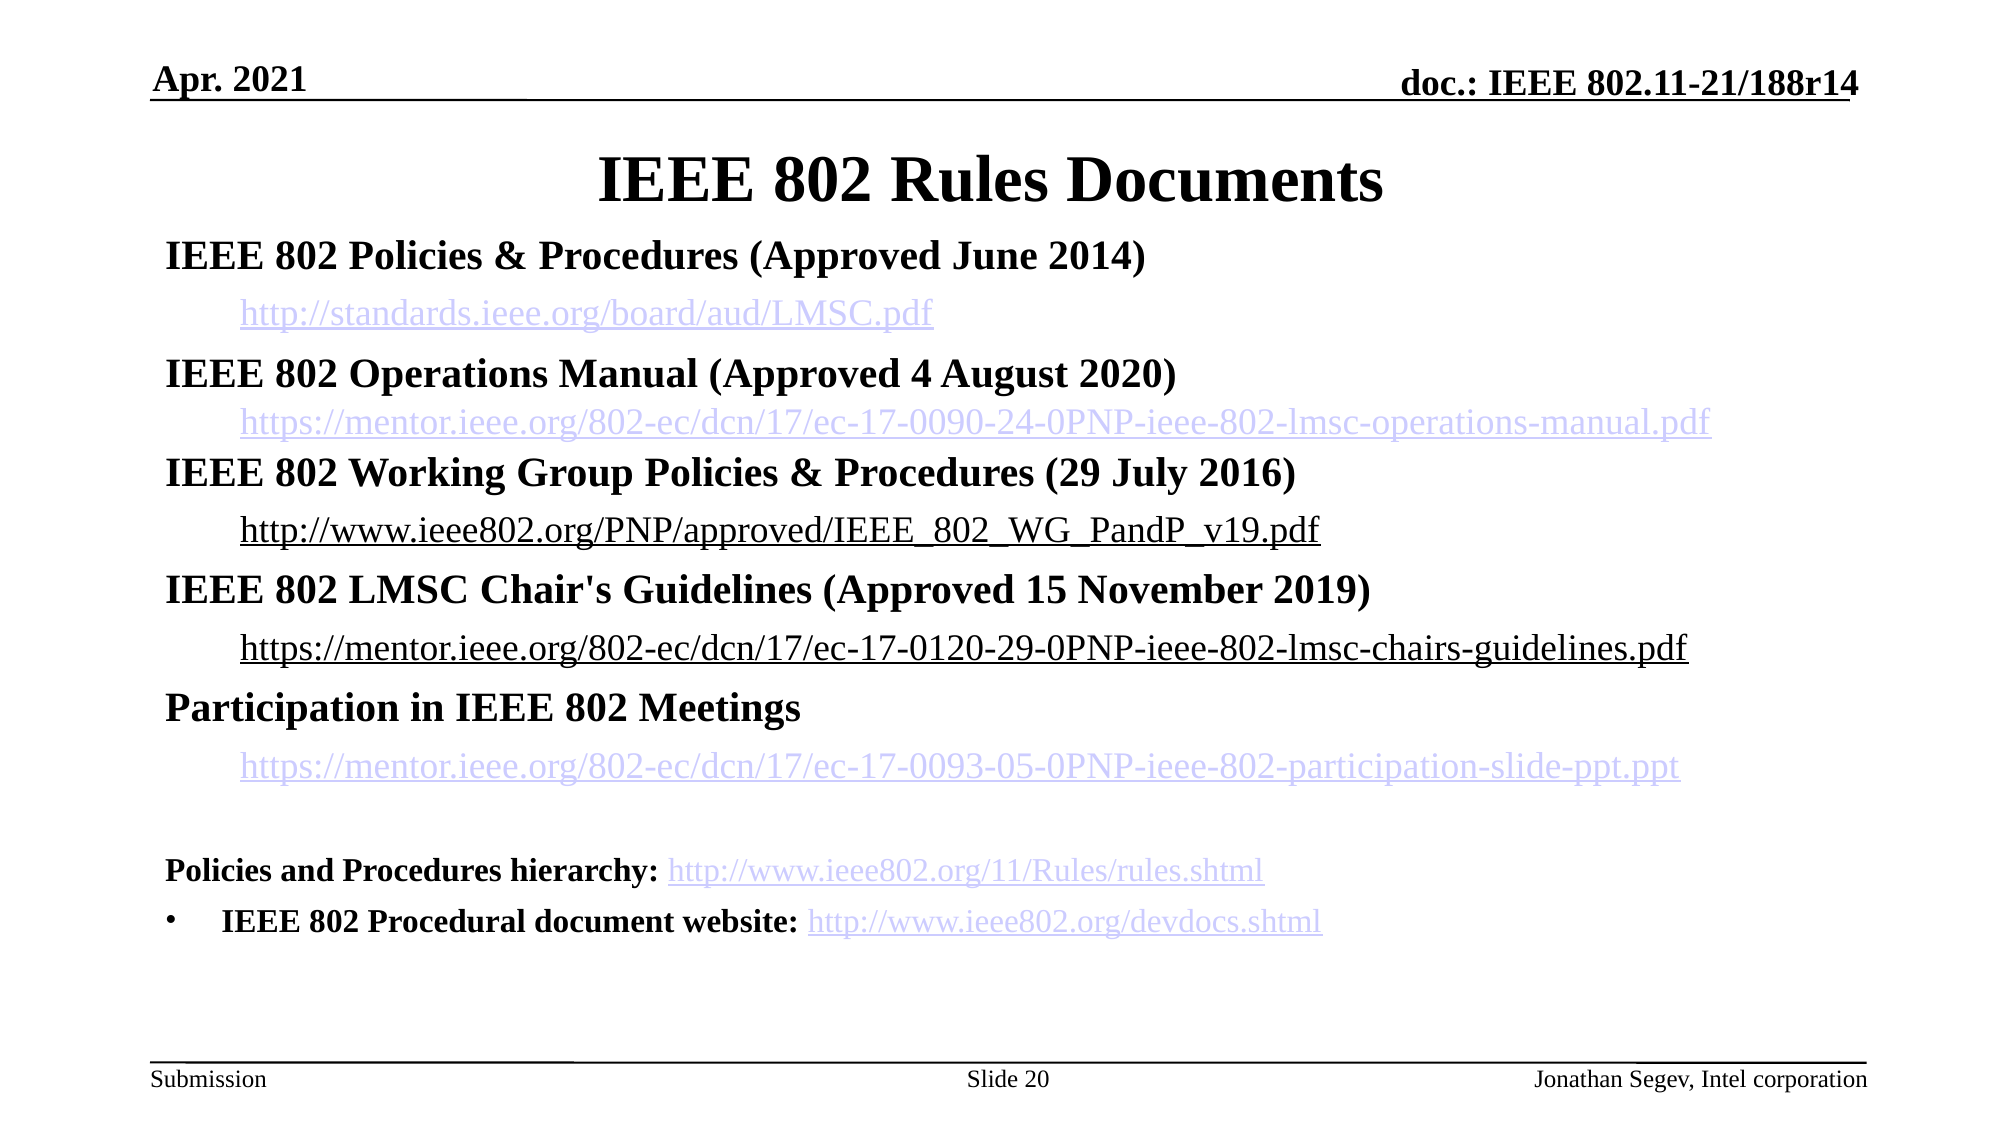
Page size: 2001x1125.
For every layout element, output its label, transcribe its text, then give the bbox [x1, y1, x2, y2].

title IEEE 802 Rules Documents [149, 112, 1850, 219]
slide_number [152, 54, 563, 100]
slide_number Slide 20 [950, 1061, 1067, 1123]
footer Jonathan Segev, Intel corporation [1171, 1061, 1869, 1093]
list IEEE 802 Policies & Procedures (Approved June 2014) http://standards.ieee.org/board/aud/LMSC.pdf IEEE 802 Operations Manual (Approved 4 August 2020) https://mentor.ieee.org/802-ec/dcn/17/ec-17-0090-24-0PNP-ieee-802-lmsc-operations-manual.pdf IEEE 802 Working Group Policies & Procedures (29 July 2016) http://www.ieee802.org/PNP/approved/IEEE_802_WG_PandP_v19.pdf IEEE 802 LMSC Chair's Guidelines (Approved 15 November 2019) https://mentor.ieee.org/802-ec/dcn/17/ec-17-0120-29-0PNP-ieee-802-lmsc-chairs-guidelines.pdf Participation in IEEE 802 Meetings https://mentor.ieee.org/802-ec/dcn/17/ec-17-0093-05-0PNP-ieee-802-participation-slide-ppt.ppt Policies and Procedures hierarchy: http://www.ieee802.org/11/Rules/rules.shtml IEEE 802 Procedural document website: http://www.ieee802.org/devdocs.shtml [149, 219, 1850, 1003]
